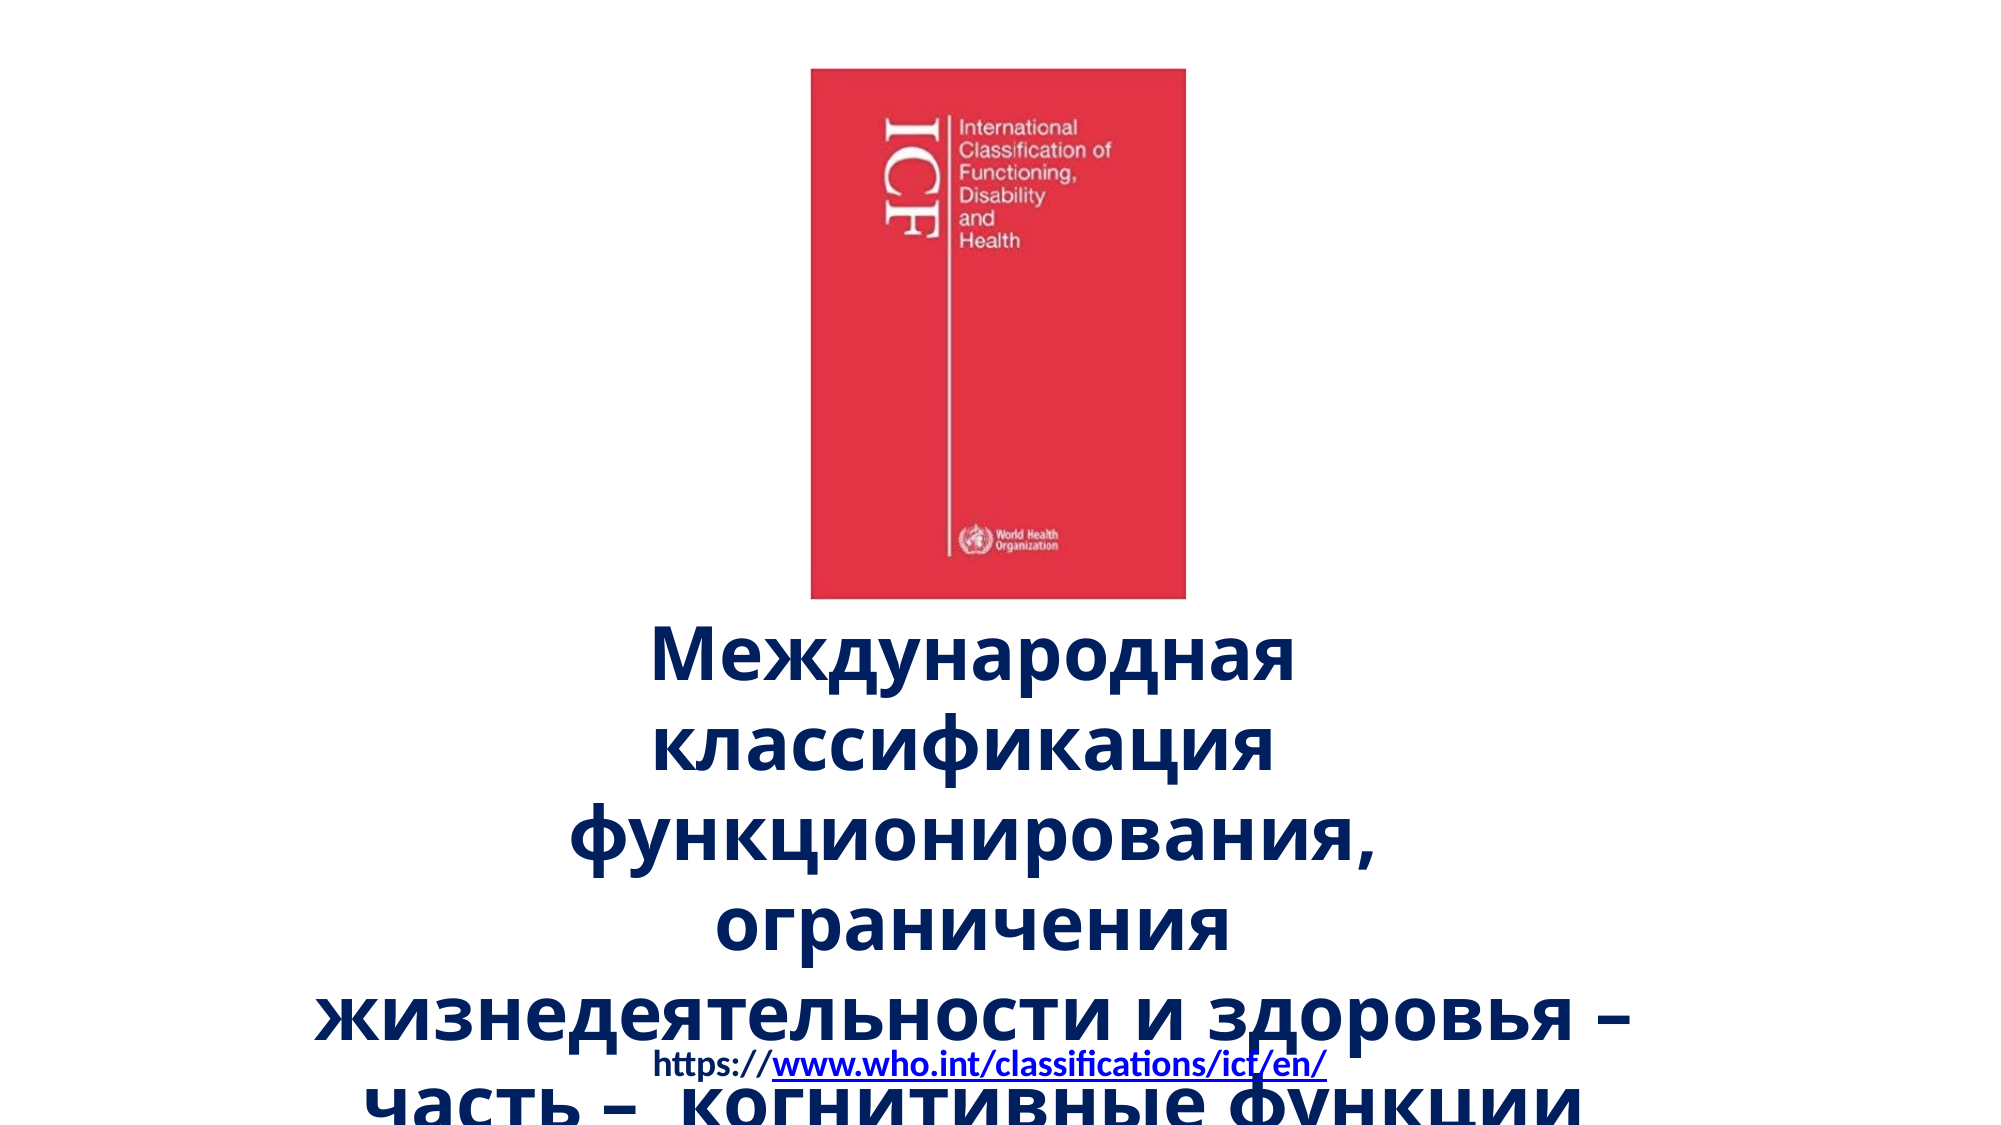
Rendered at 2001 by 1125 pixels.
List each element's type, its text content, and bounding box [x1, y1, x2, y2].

text_box [810, 68, 1187, 600]
text_box Международная классификация функционирования, ограничения жизнедеятельности и здоровья – часть – когнитивные функции [218, 603, 1727, 1125]
text_box https://www.who.int/classifications/icf/en/ [650, 1037, 1341, 1085]
